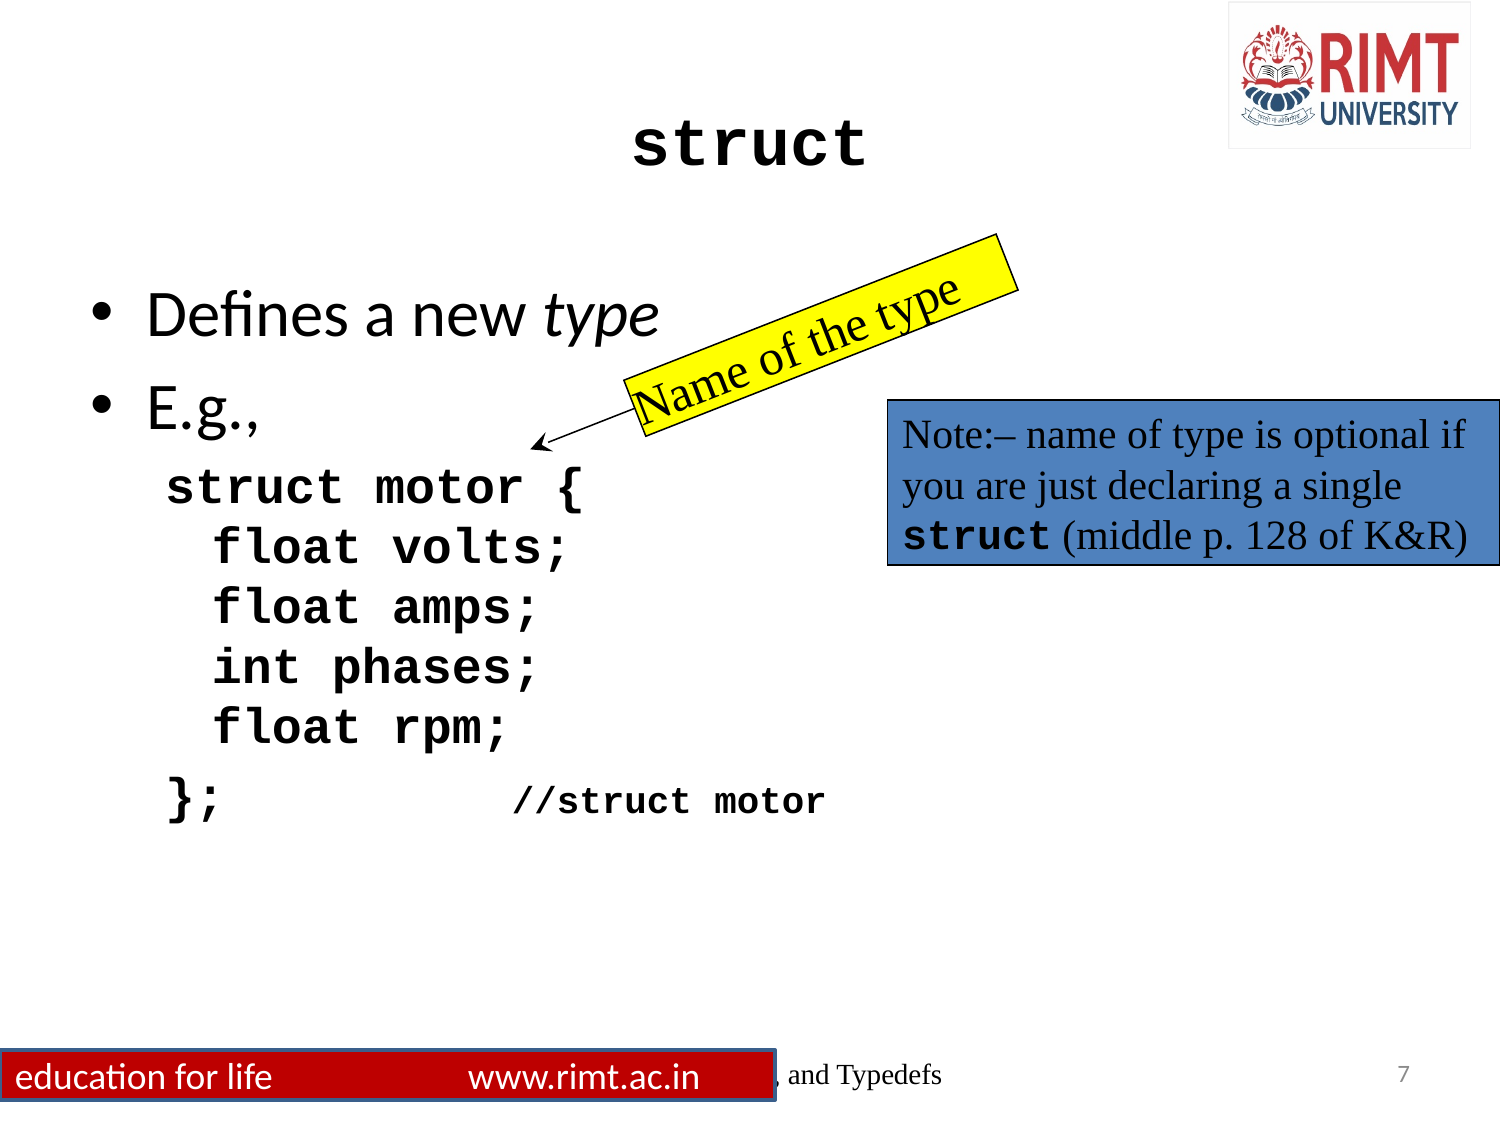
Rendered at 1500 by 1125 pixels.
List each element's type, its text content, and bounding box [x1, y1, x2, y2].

list Defines a new type E.g., struct motor { float volts; float amps; int phases; float rpm; }; //struct motor [75, 262, 1425, 1005]
slide_number 7 [1074, 1042, 1425, 1103]
picture [1227, 1, 1471, 149]
text_box Note:– name of type is optional if you are just declaring a single struct (middle p. 128 of K&R) [887, 399, 1500, 565]
text_box education for life www.rimt.ac.in [0, 1048, 777, 1102]
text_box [512, 324, 1026, 387]
title struct [75, 45, 1425, 233]
footer Structures, Unions, and Typedefs [512, 1042, 988, 1103]
